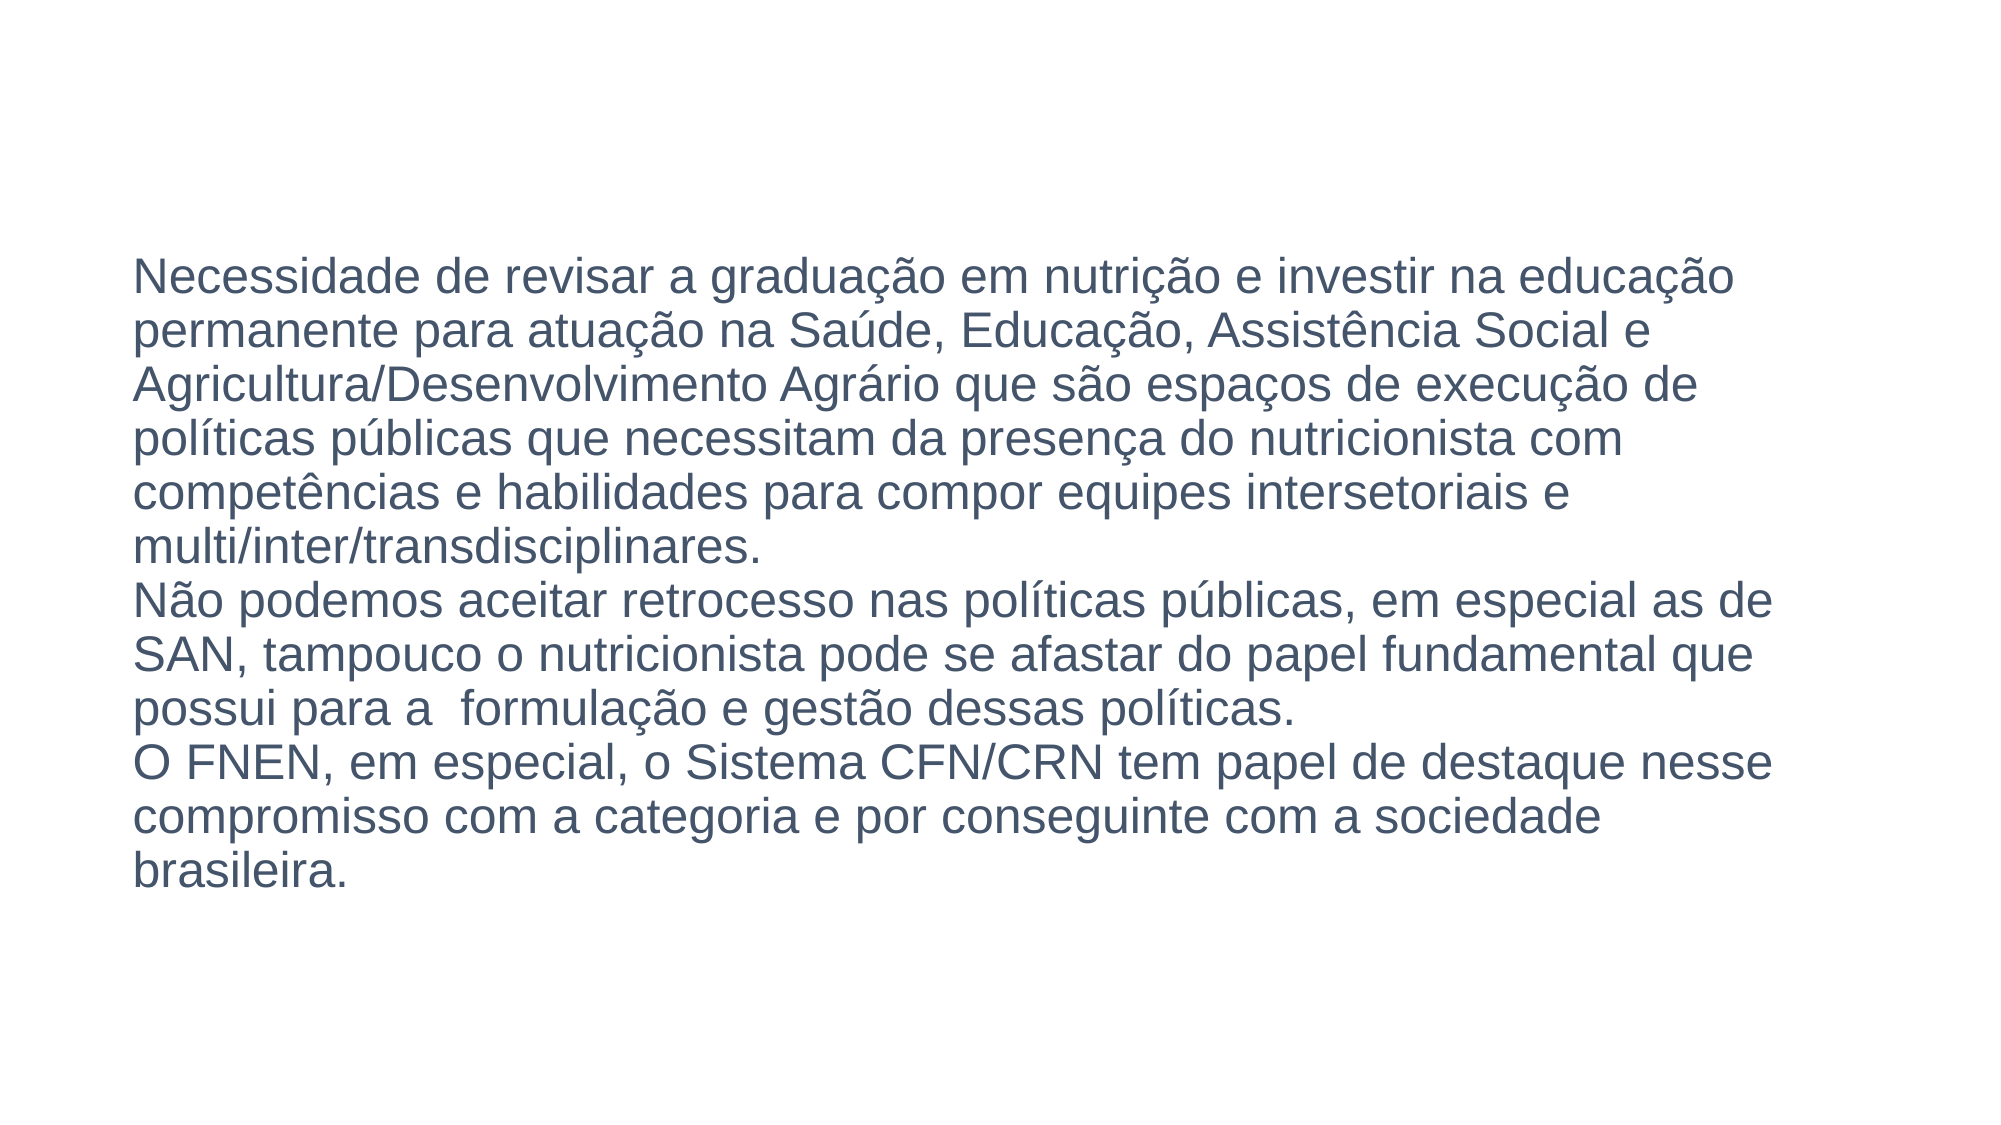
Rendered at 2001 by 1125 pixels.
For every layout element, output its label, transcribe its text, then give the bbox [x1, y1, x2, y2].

title Necessidade de revisar a graduação em nutrição e investir na educação permanente para atuação na Saúde, Educação, Assistência Social e Agricultura/Desenvolvimento Agrário que são espaços de execução de políticas públicas que necessitam da presença do nutricionista com competências e habilidades para compor equipes intersetoriais e multi/inter/transdisciplinares. Não podemos aceitar retrocesso nas políticas públicas, em especial as de SAN, tampouco o nutricionista pode se afastar do papel fundamental que possui para a formulação e gestão dessas políticas. O FNEN, em especial, o Sistema CFN/CRN tem papel de destaque nesse compromisso com a categoria e por conseguinte com a sociedade brasileira. [117, 79, 1843, 1070]
